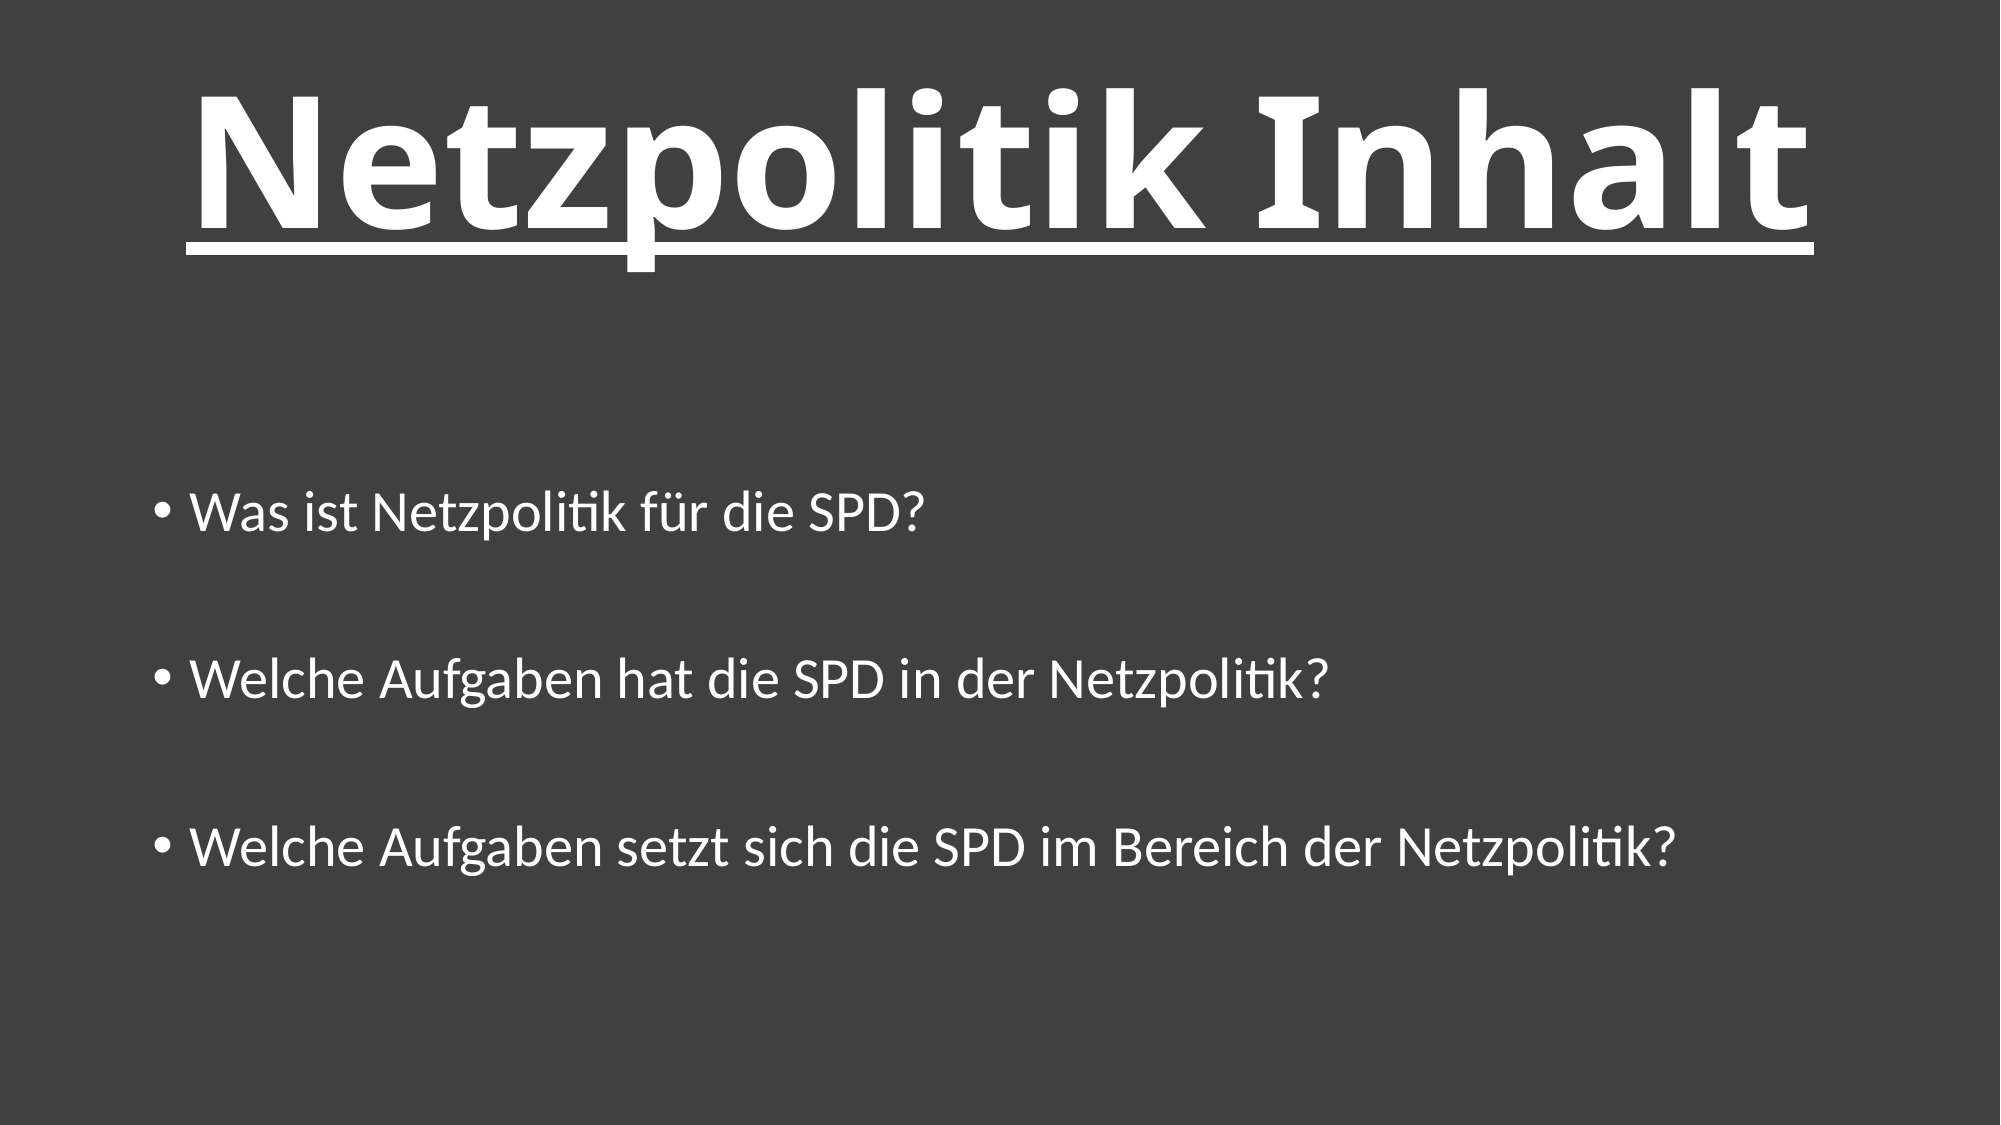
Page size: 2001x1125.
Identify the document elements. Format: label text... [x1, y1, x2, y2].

title Netzpolitik Inhalt [137, 59, 1863, 278]
list Was ist Netzpolitik für die SPD? Welche Aufgaben hat die SPD in der Netzpolitik? Welche Aufgaben setzt sich die SPD im Bereich der Netzpolitik? [137, 299, 1863, 1014]
